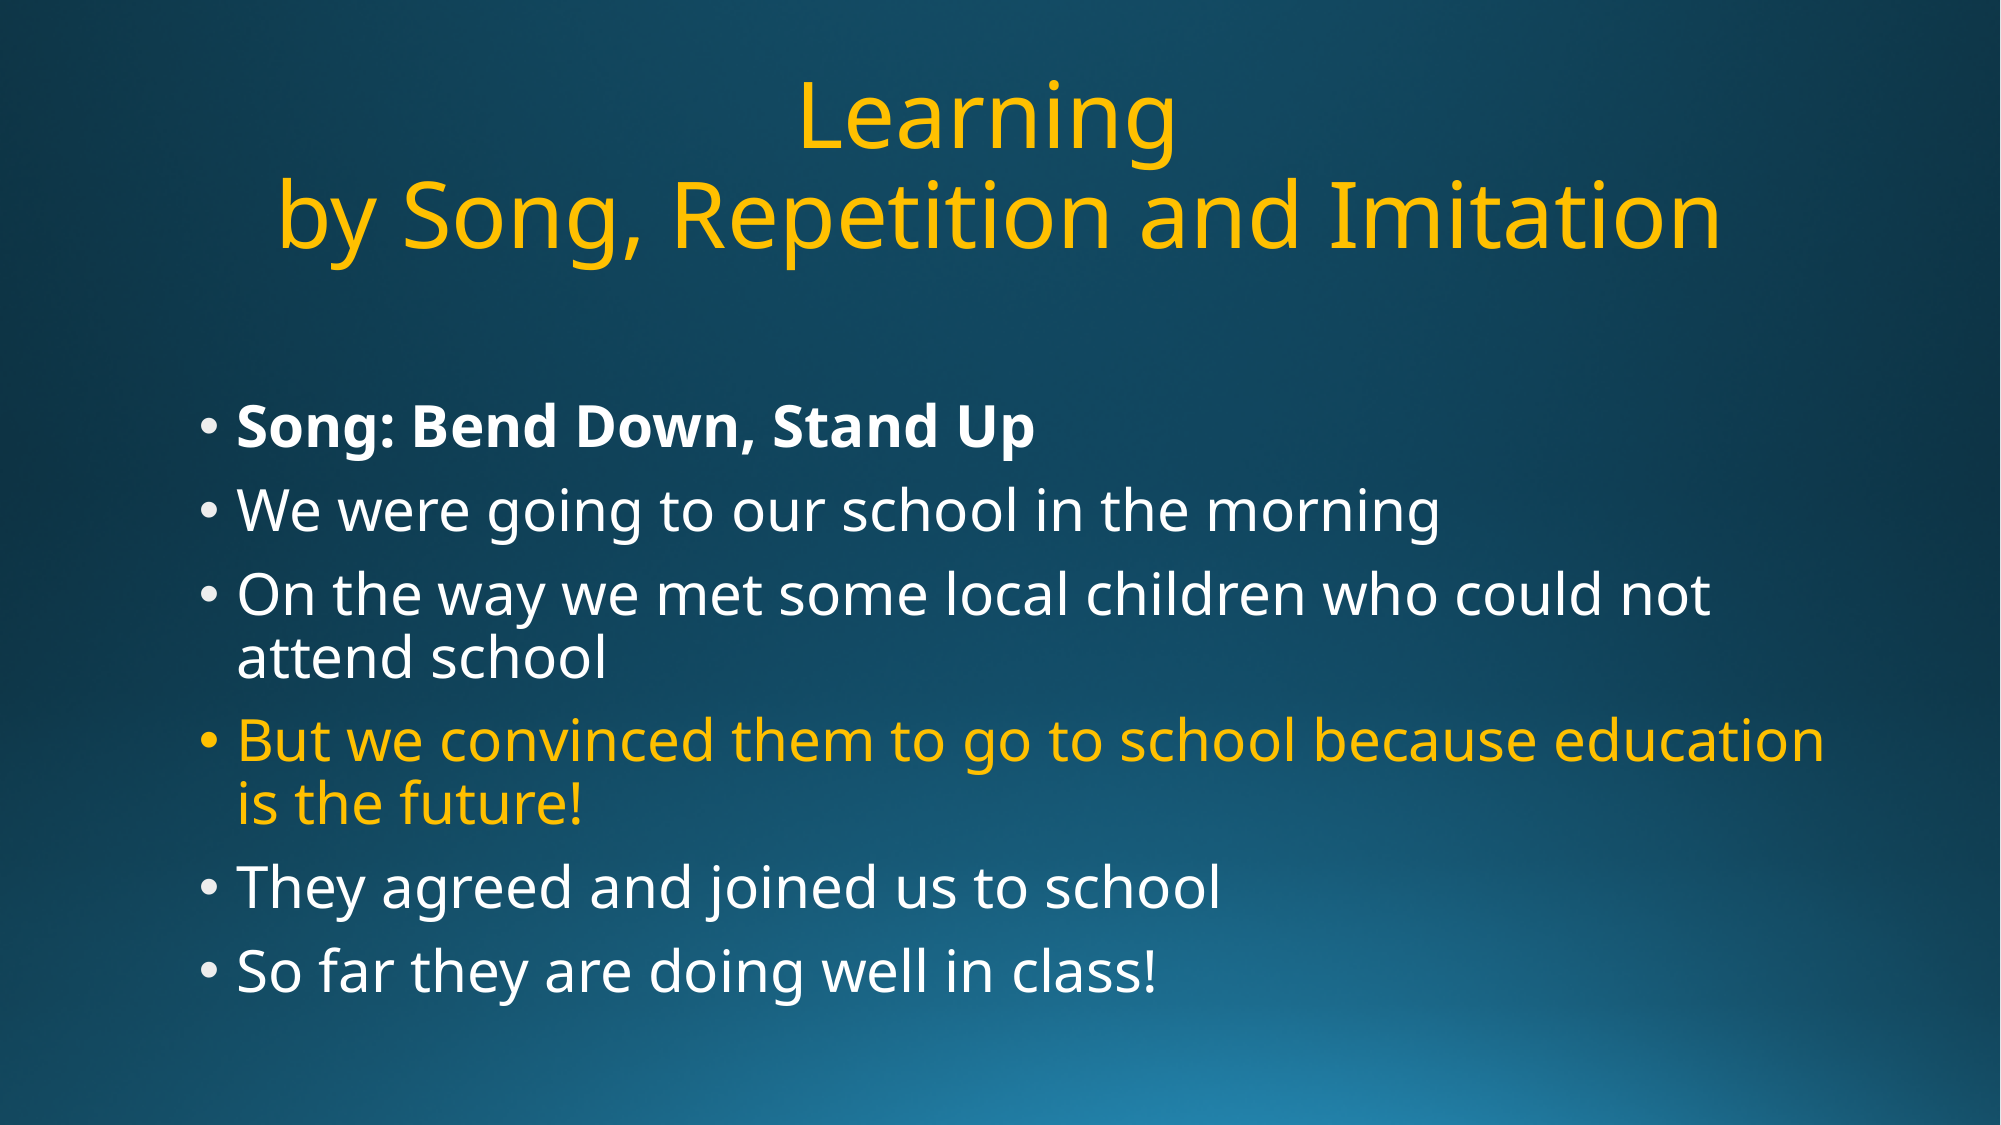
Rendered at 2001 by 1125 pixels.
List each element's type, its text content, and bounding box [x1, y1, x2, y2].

picture [0, 0, 2001, 1125]
title Learning by Song, Repetition and Imitation [137, 59, 1863, 278]
list Song: Bend Down, Stand Up We were going to our school in the morning On the way we met some local children who could not attend school But we convinced them to go to school because education is the future! They agreed and joined us to school So far they are doing well in class! [183, 299, 1863, 1014]
